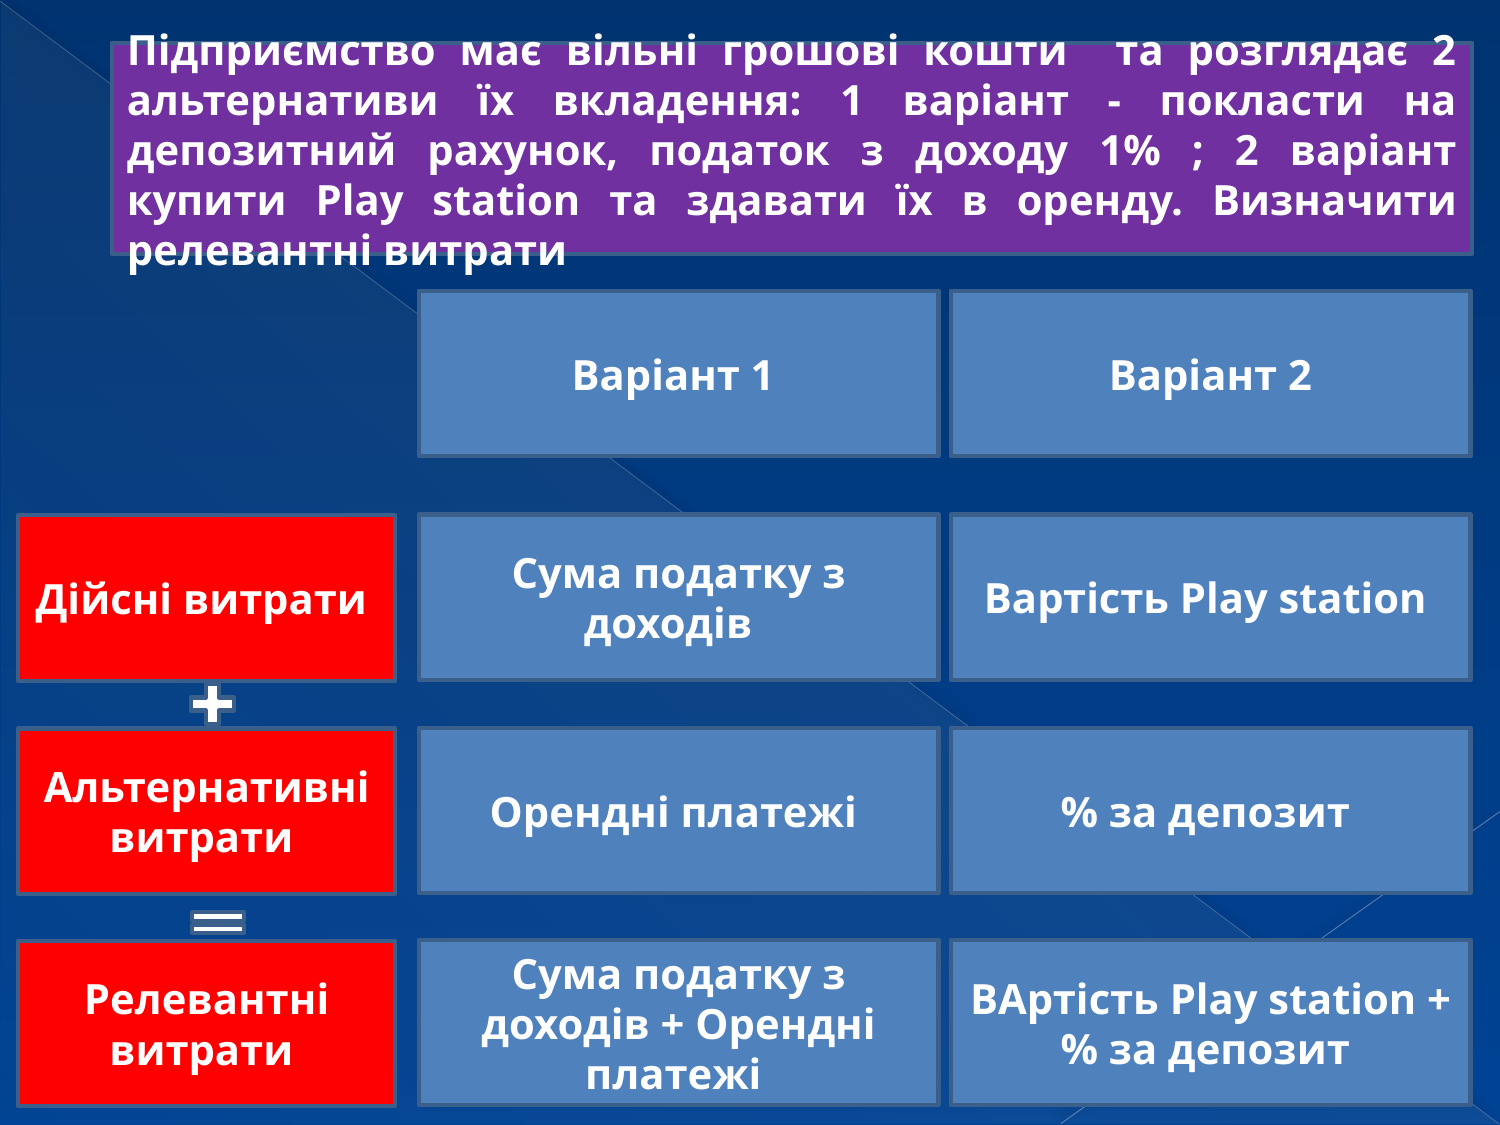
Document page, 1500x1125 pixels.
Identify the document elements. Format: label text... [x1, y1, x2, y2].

text_box Орендні платежі [417, 726, 941, 895]
text_box Варіант 2 [949, 289, 1473, 458]
text_box [190, 910, 246, 935]
text_box Варіант 1 [417, 289, 941, 458]
text_box Релевантні витрати [16, 939, 397, 1108]
text_box ВАртість Play station + % за депозит [949, 938, 1473, 1107]
text_box Сума податку з доходів + Орендні платежі [417, 938, 941, 1107]
text_box [189, 682, 236, 726]
text_box Дійсні витрати [16, 513, 397, 683]
text_box Сума податку з доходів [417, 512, 941, 682]
text_box Вартість Play station [949, 512, 1473, 682]
text_box Підприємство має вільні грошові кошти та розглядає 2 альтернативи їх вкладення: 1 варіант - покласти на депозитний рахунок, податок з доходу 1% ; 2 варіант купити Play station та здавати їх в оренду. Визначити релевантні витрати [110, 41, 1474, 256]
text_box Альтернативні витрати [16, 726, 397, 896]
text_box % за депозит [949, 726, 1473, 895]
